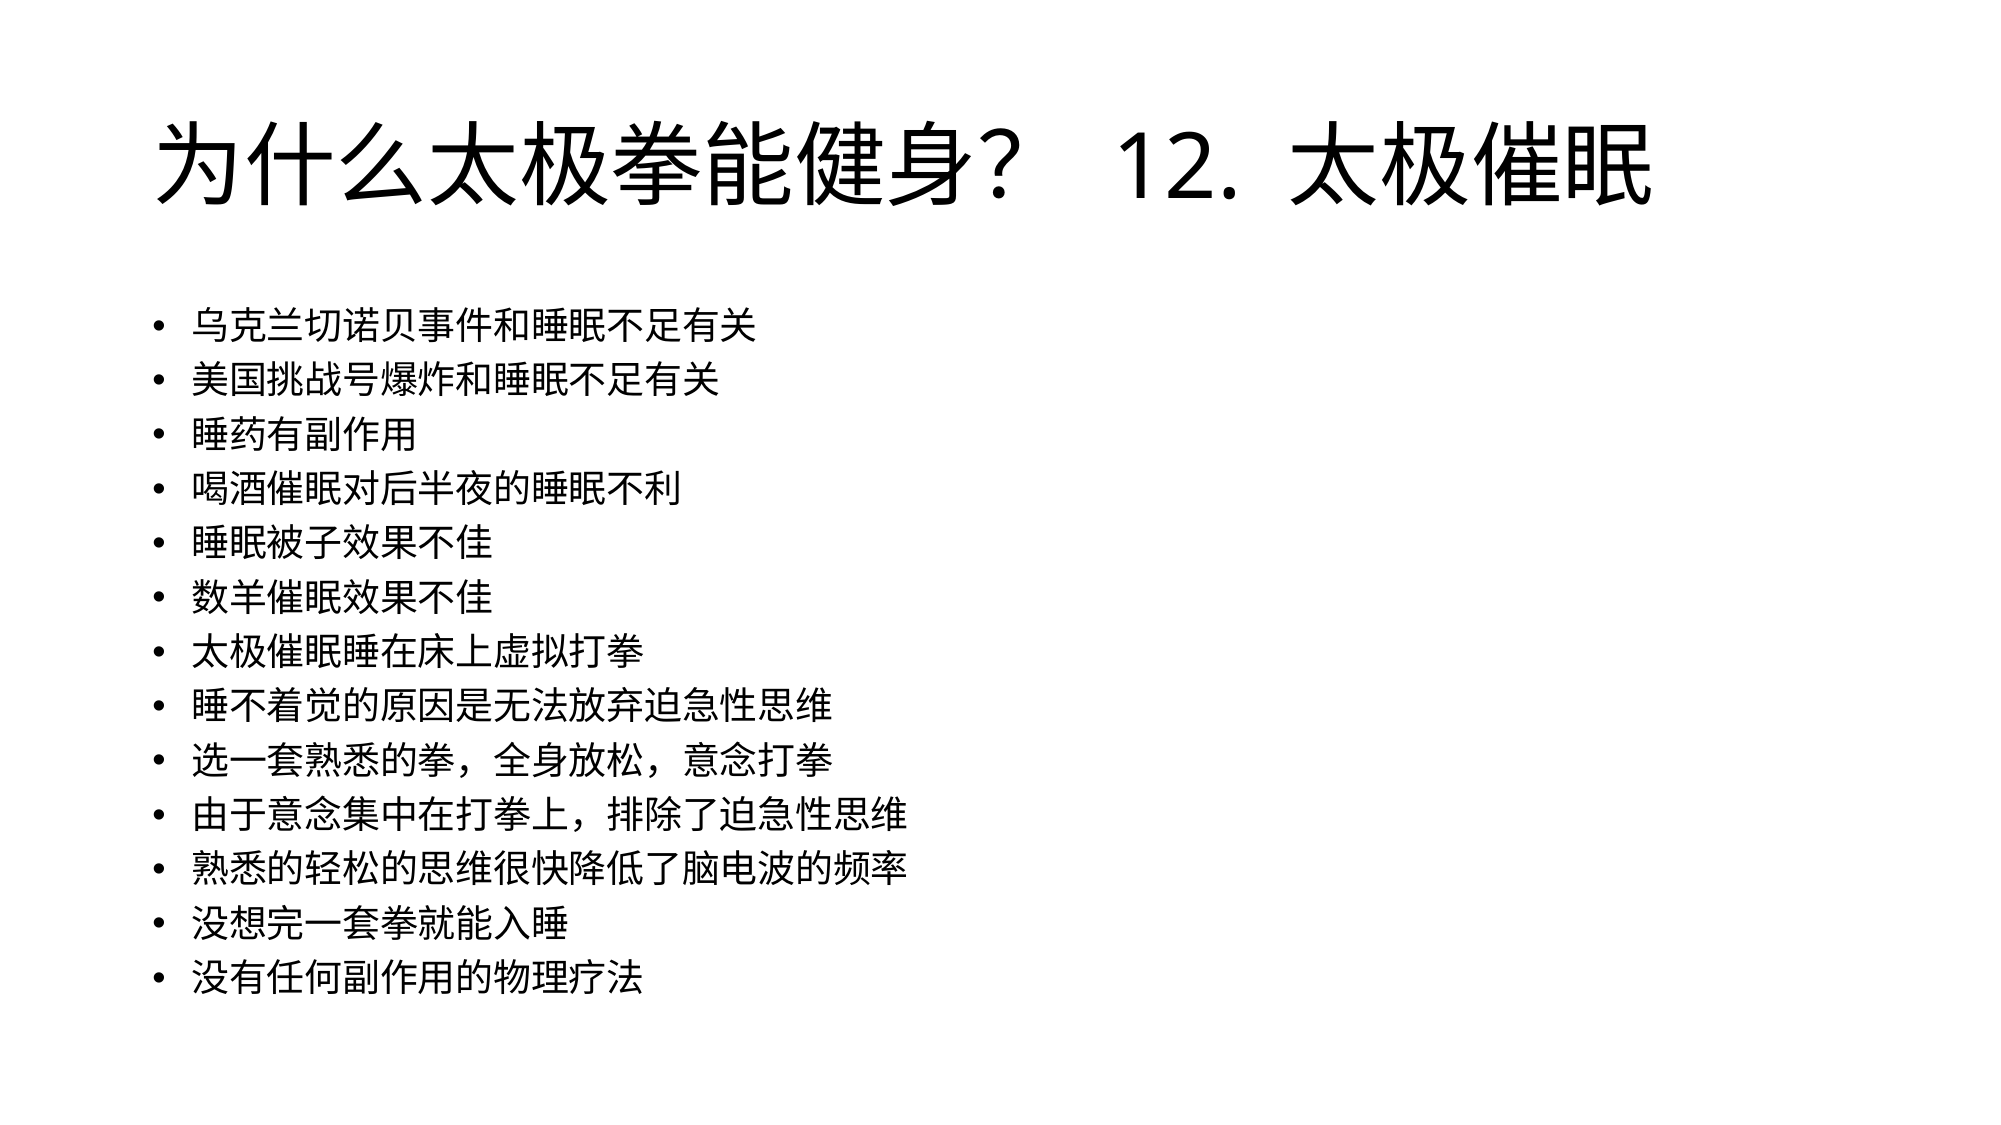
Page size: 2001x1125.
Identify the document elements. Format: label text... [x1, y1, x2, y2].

list 乌克兰切诺贝事件和睡眠不足有关 美国挑战号爆炸和睡眠不足有关 睡药有副作用 喝酒催眠对后半夜的睡眠不利 睡眠被子效果不佳 数羊催眠效果不佳 太极催眠睡在床上虚拟打拳 睡不着觉的原因是无法放弃迫急性思维 选一套熟悉的拳，全身放松，意念打拳 由于意念集中在打拳上，排除了迫急性思维 熟悉的轻松的思维很快降低了脑电波的频率 没想完一套拳就能入睡 没有任何副作用的物理疗法 [137, 299, 1863, 1014]
title 为什么太极拳能健身？ 12. 太极催眠 [137, 59, 1863, 278]
